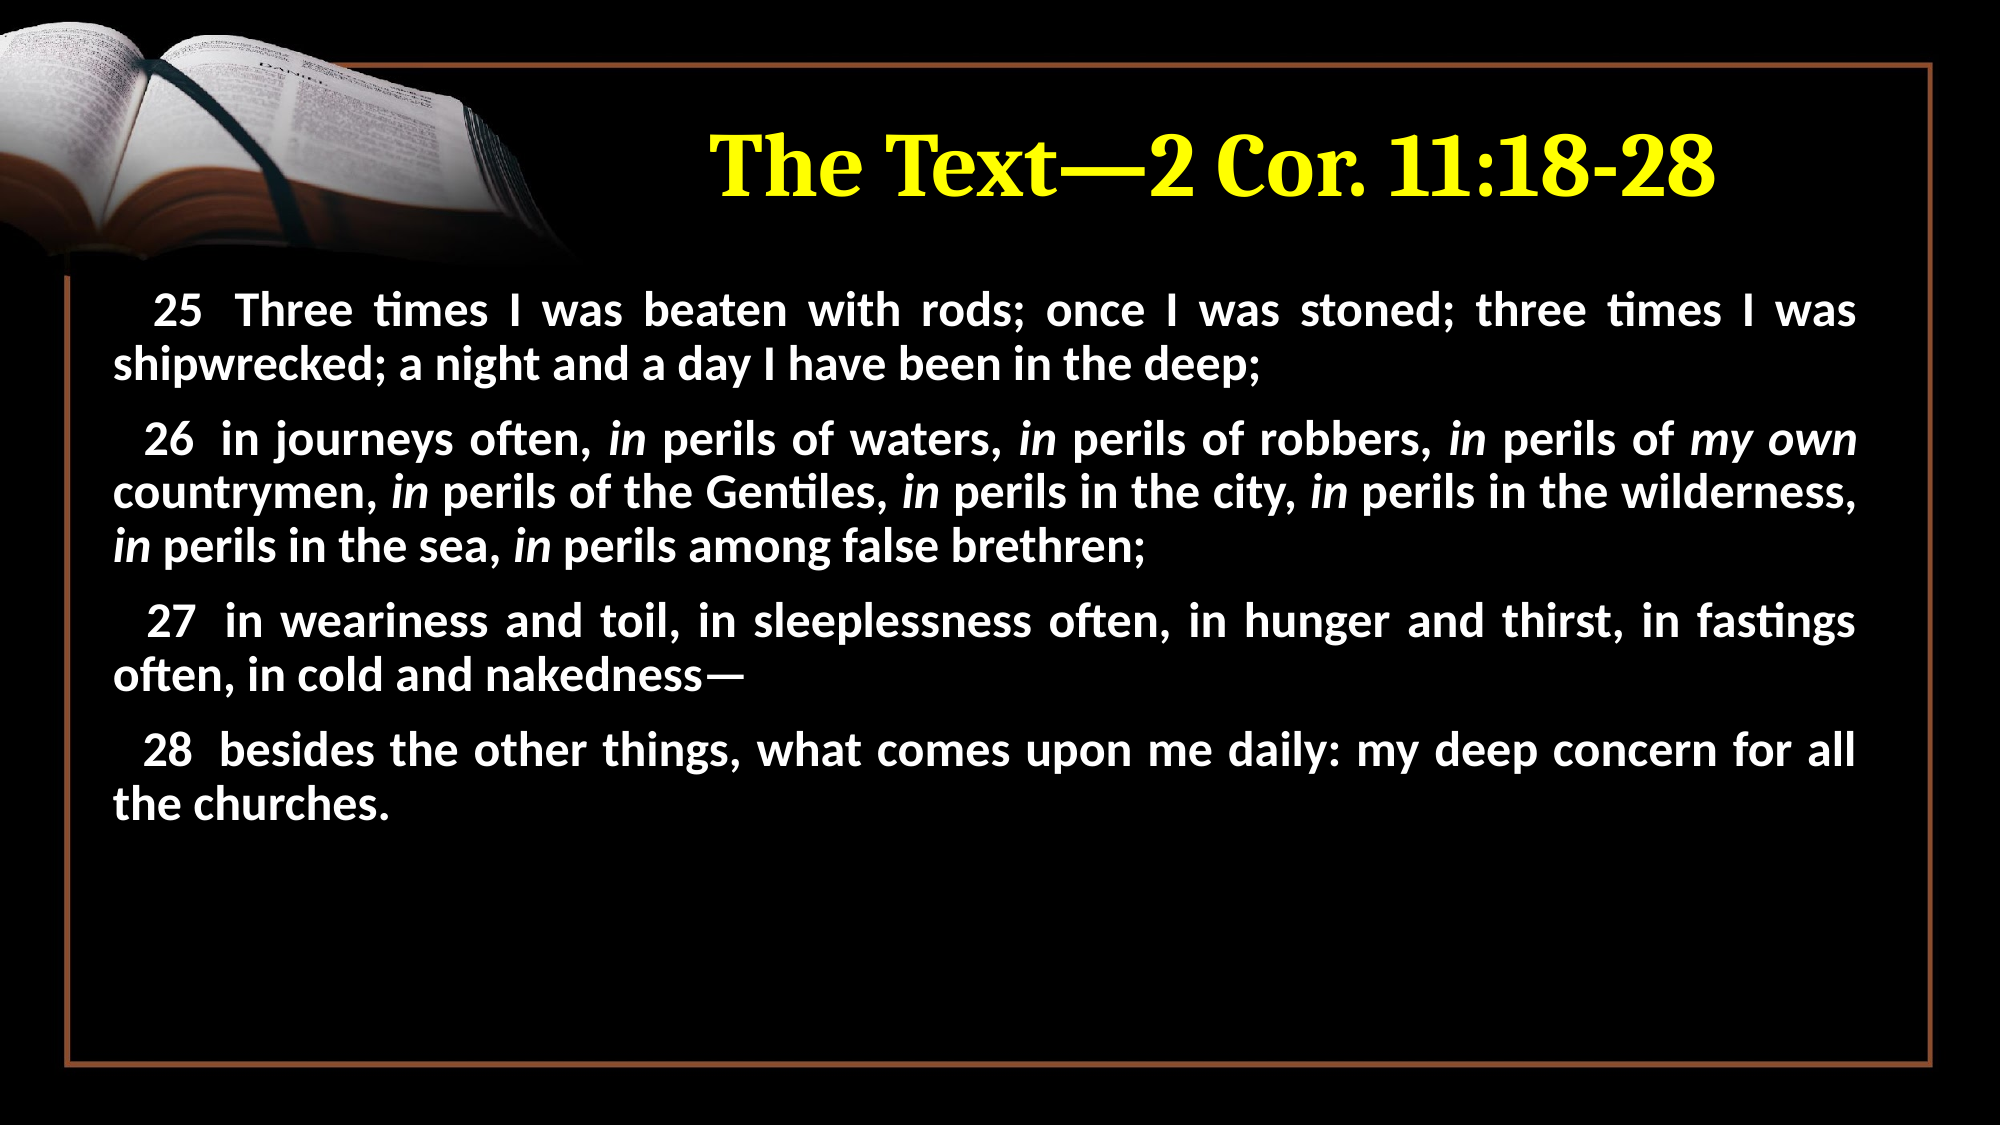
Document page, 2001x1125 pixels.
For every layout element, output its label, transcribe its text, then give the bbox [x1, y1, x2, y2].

title The Text—2 Cor. 11:18-28 [488, 83, 1940, 251]
list 25 Three times I was beaten with rods; once I was stoned; three times I was shipwrecked; a night and a day I have been in the deep; 26 in journeys often, in perils of waters, in perils of robbers, in perils of my own countrymen, in perils of the Gentiles, in perils in the city, in perils in the wilderness, in perils in the sea, in perils among false brethren; 27 in weariness and toil, in sleeplessness often, in hunger and thirst, in fastings often, in cold and nakedness— 28 besides the other things, what comes upon me daily: my deep concern for all the churches. [89, 275, 1874, 1047]
picture [0, 0, 2000, 1125]
